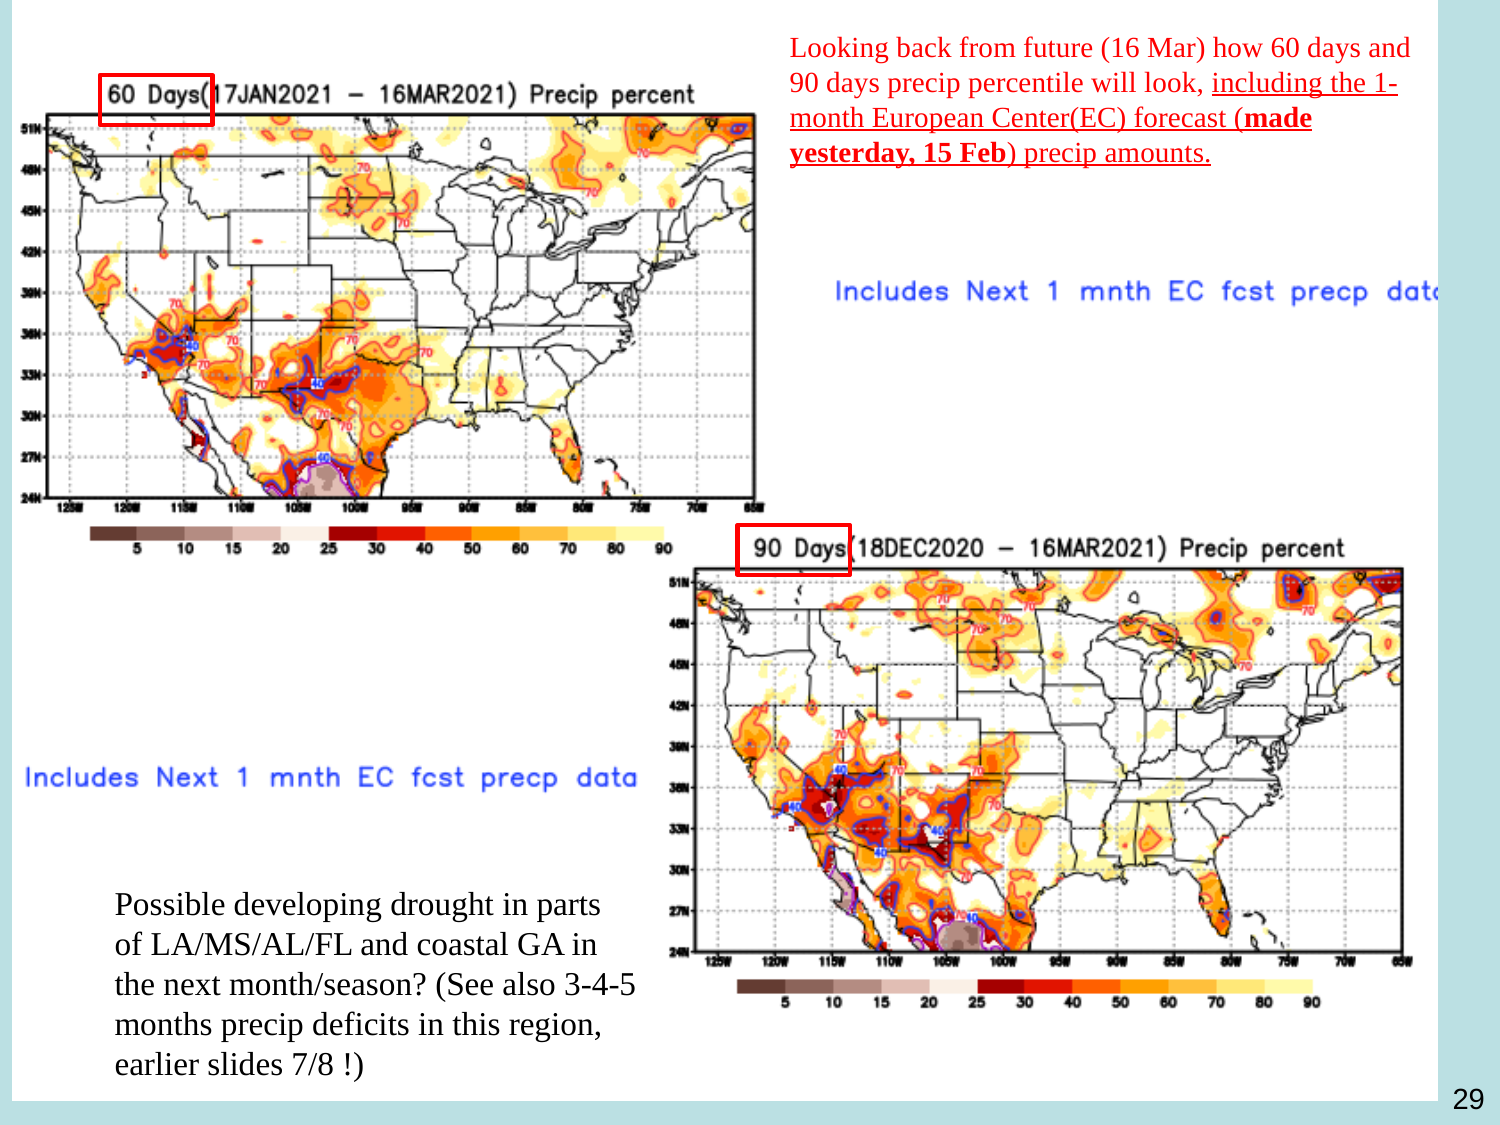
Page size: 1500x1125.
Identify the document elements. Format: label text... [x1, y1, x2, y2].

picture [12, 0, 1438, 1101]
slide_number 29 [1437, 1072, 1500, 1124]
